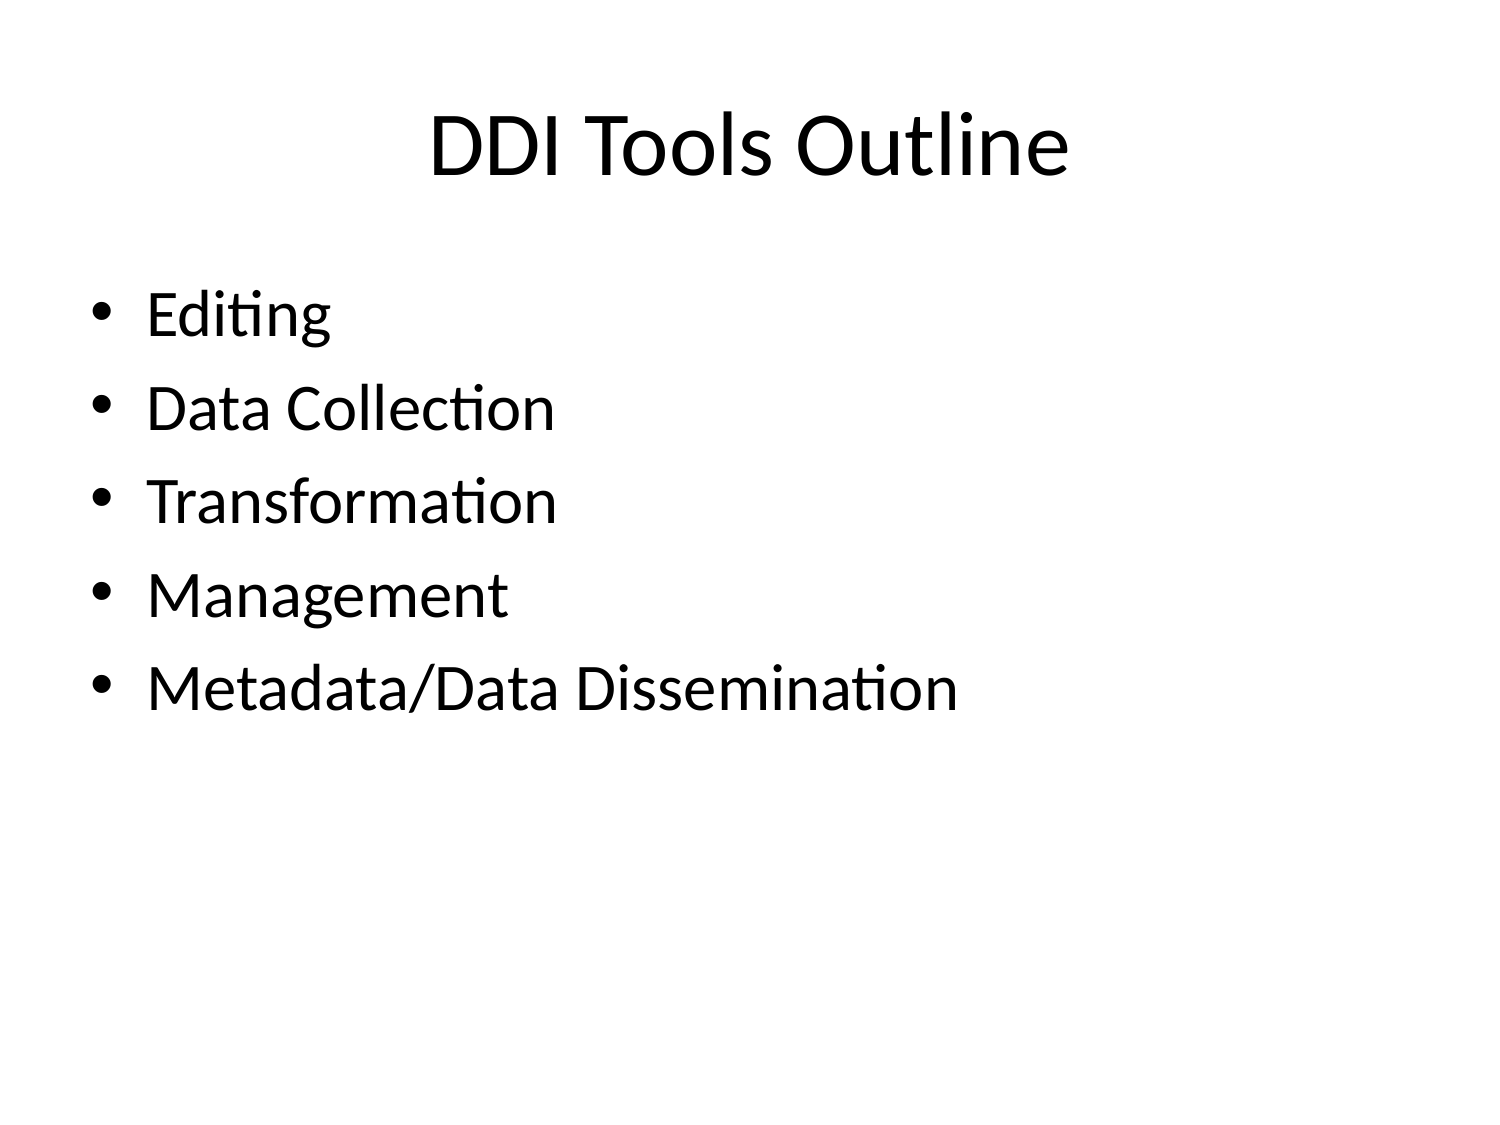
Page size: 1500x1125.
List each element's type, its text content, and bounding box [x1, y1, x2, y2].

list Editing Data Collection Transformation Management Metadata/Data Dissemination [75, 262, 1425, 1005]
title DDI Tools Outline [75, 45, 1425, 233]
